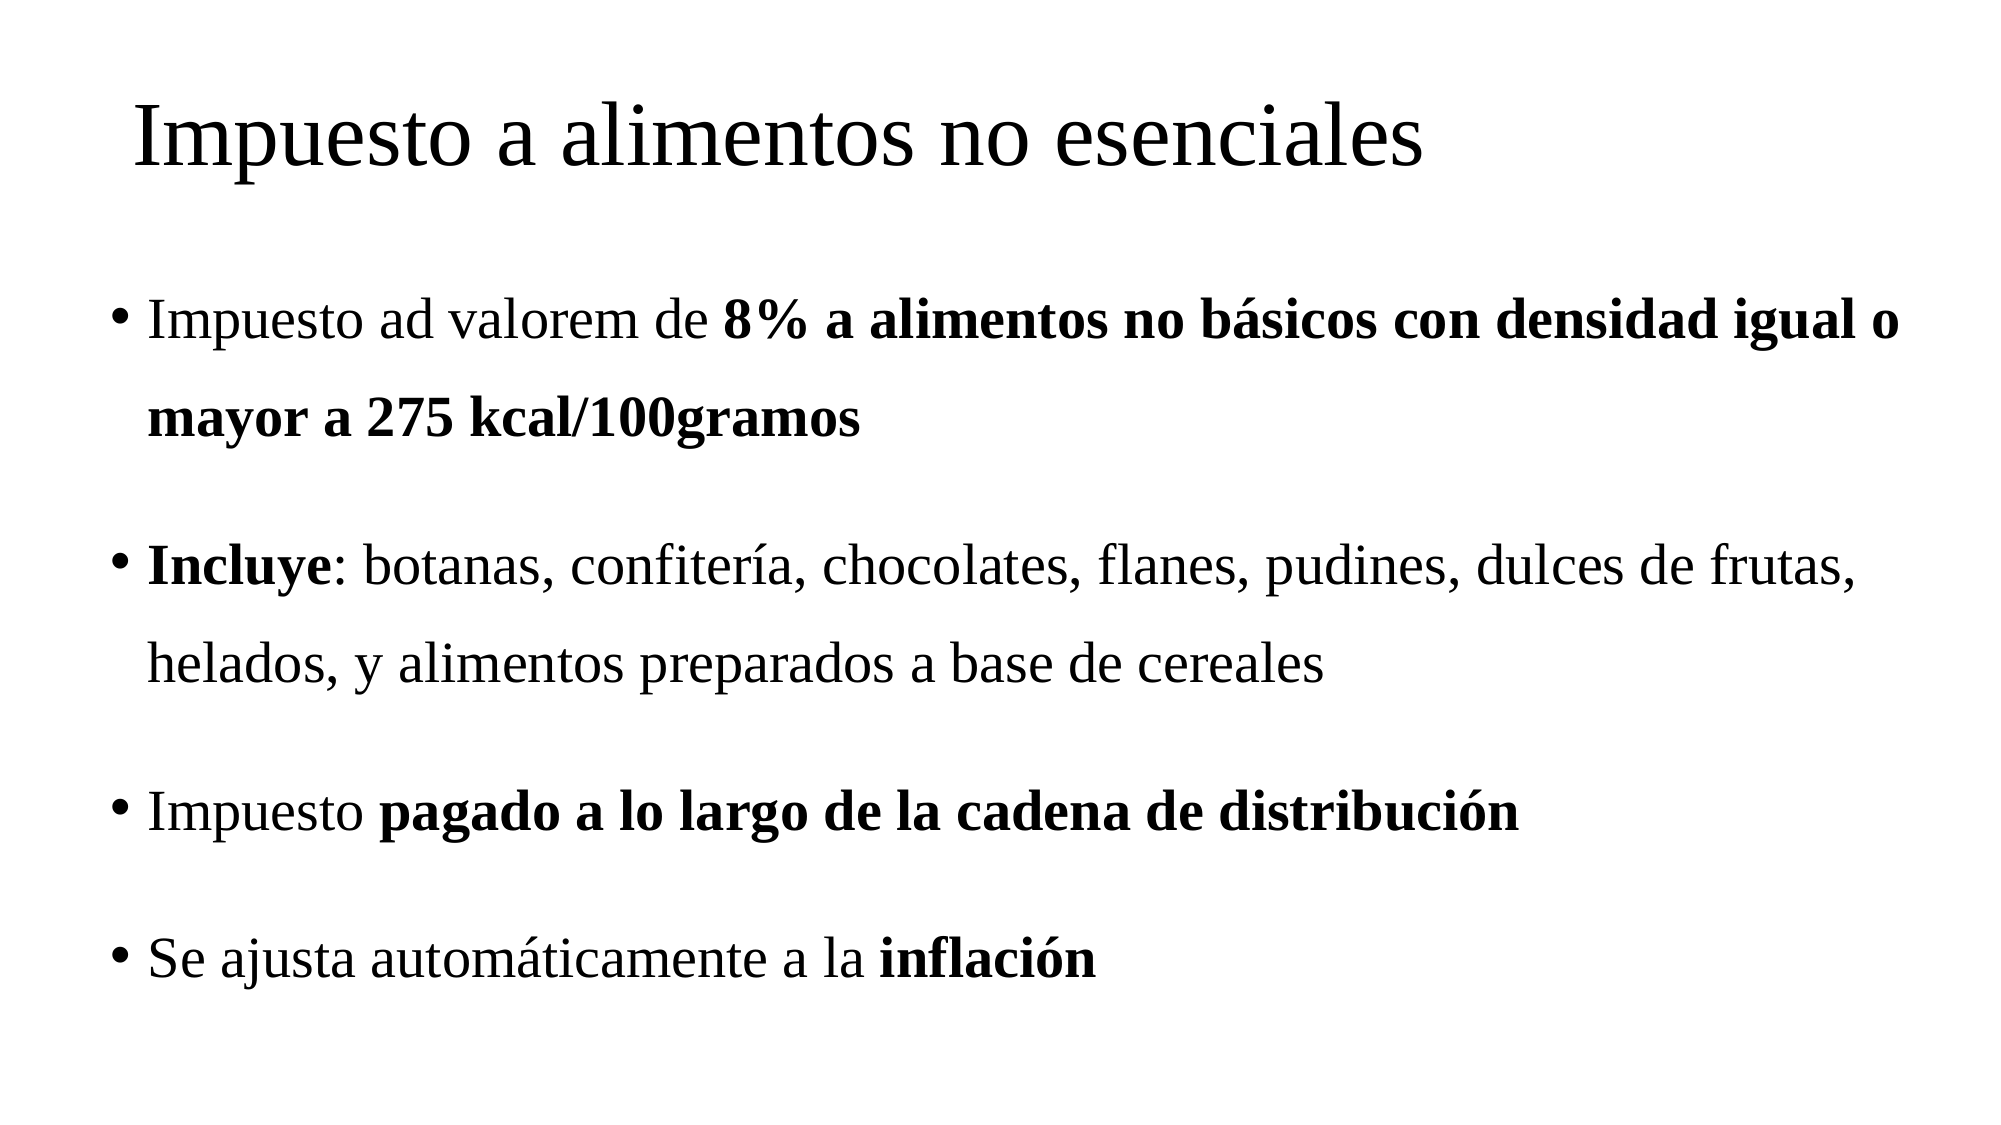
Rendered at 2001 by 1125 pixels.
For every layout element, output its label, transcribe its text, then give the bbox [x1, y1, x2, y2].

title Impuesto a alimentos no esenciales [117, 26, 1844, 244]
list Impuesto ad valorem de 8% a alimentos no básicos con densidad igual o mayor a 275 kcal/100gramos Incluye: botanas, confitería, chocolates, flanes, pudines, dulces de frutas, helados, y alimentos preparados a base de cereales Impuesto pagado a lo largo de la cadena de distribución Se ajusta automáticamente a la inflación [95, 244, 1943, 1050]
